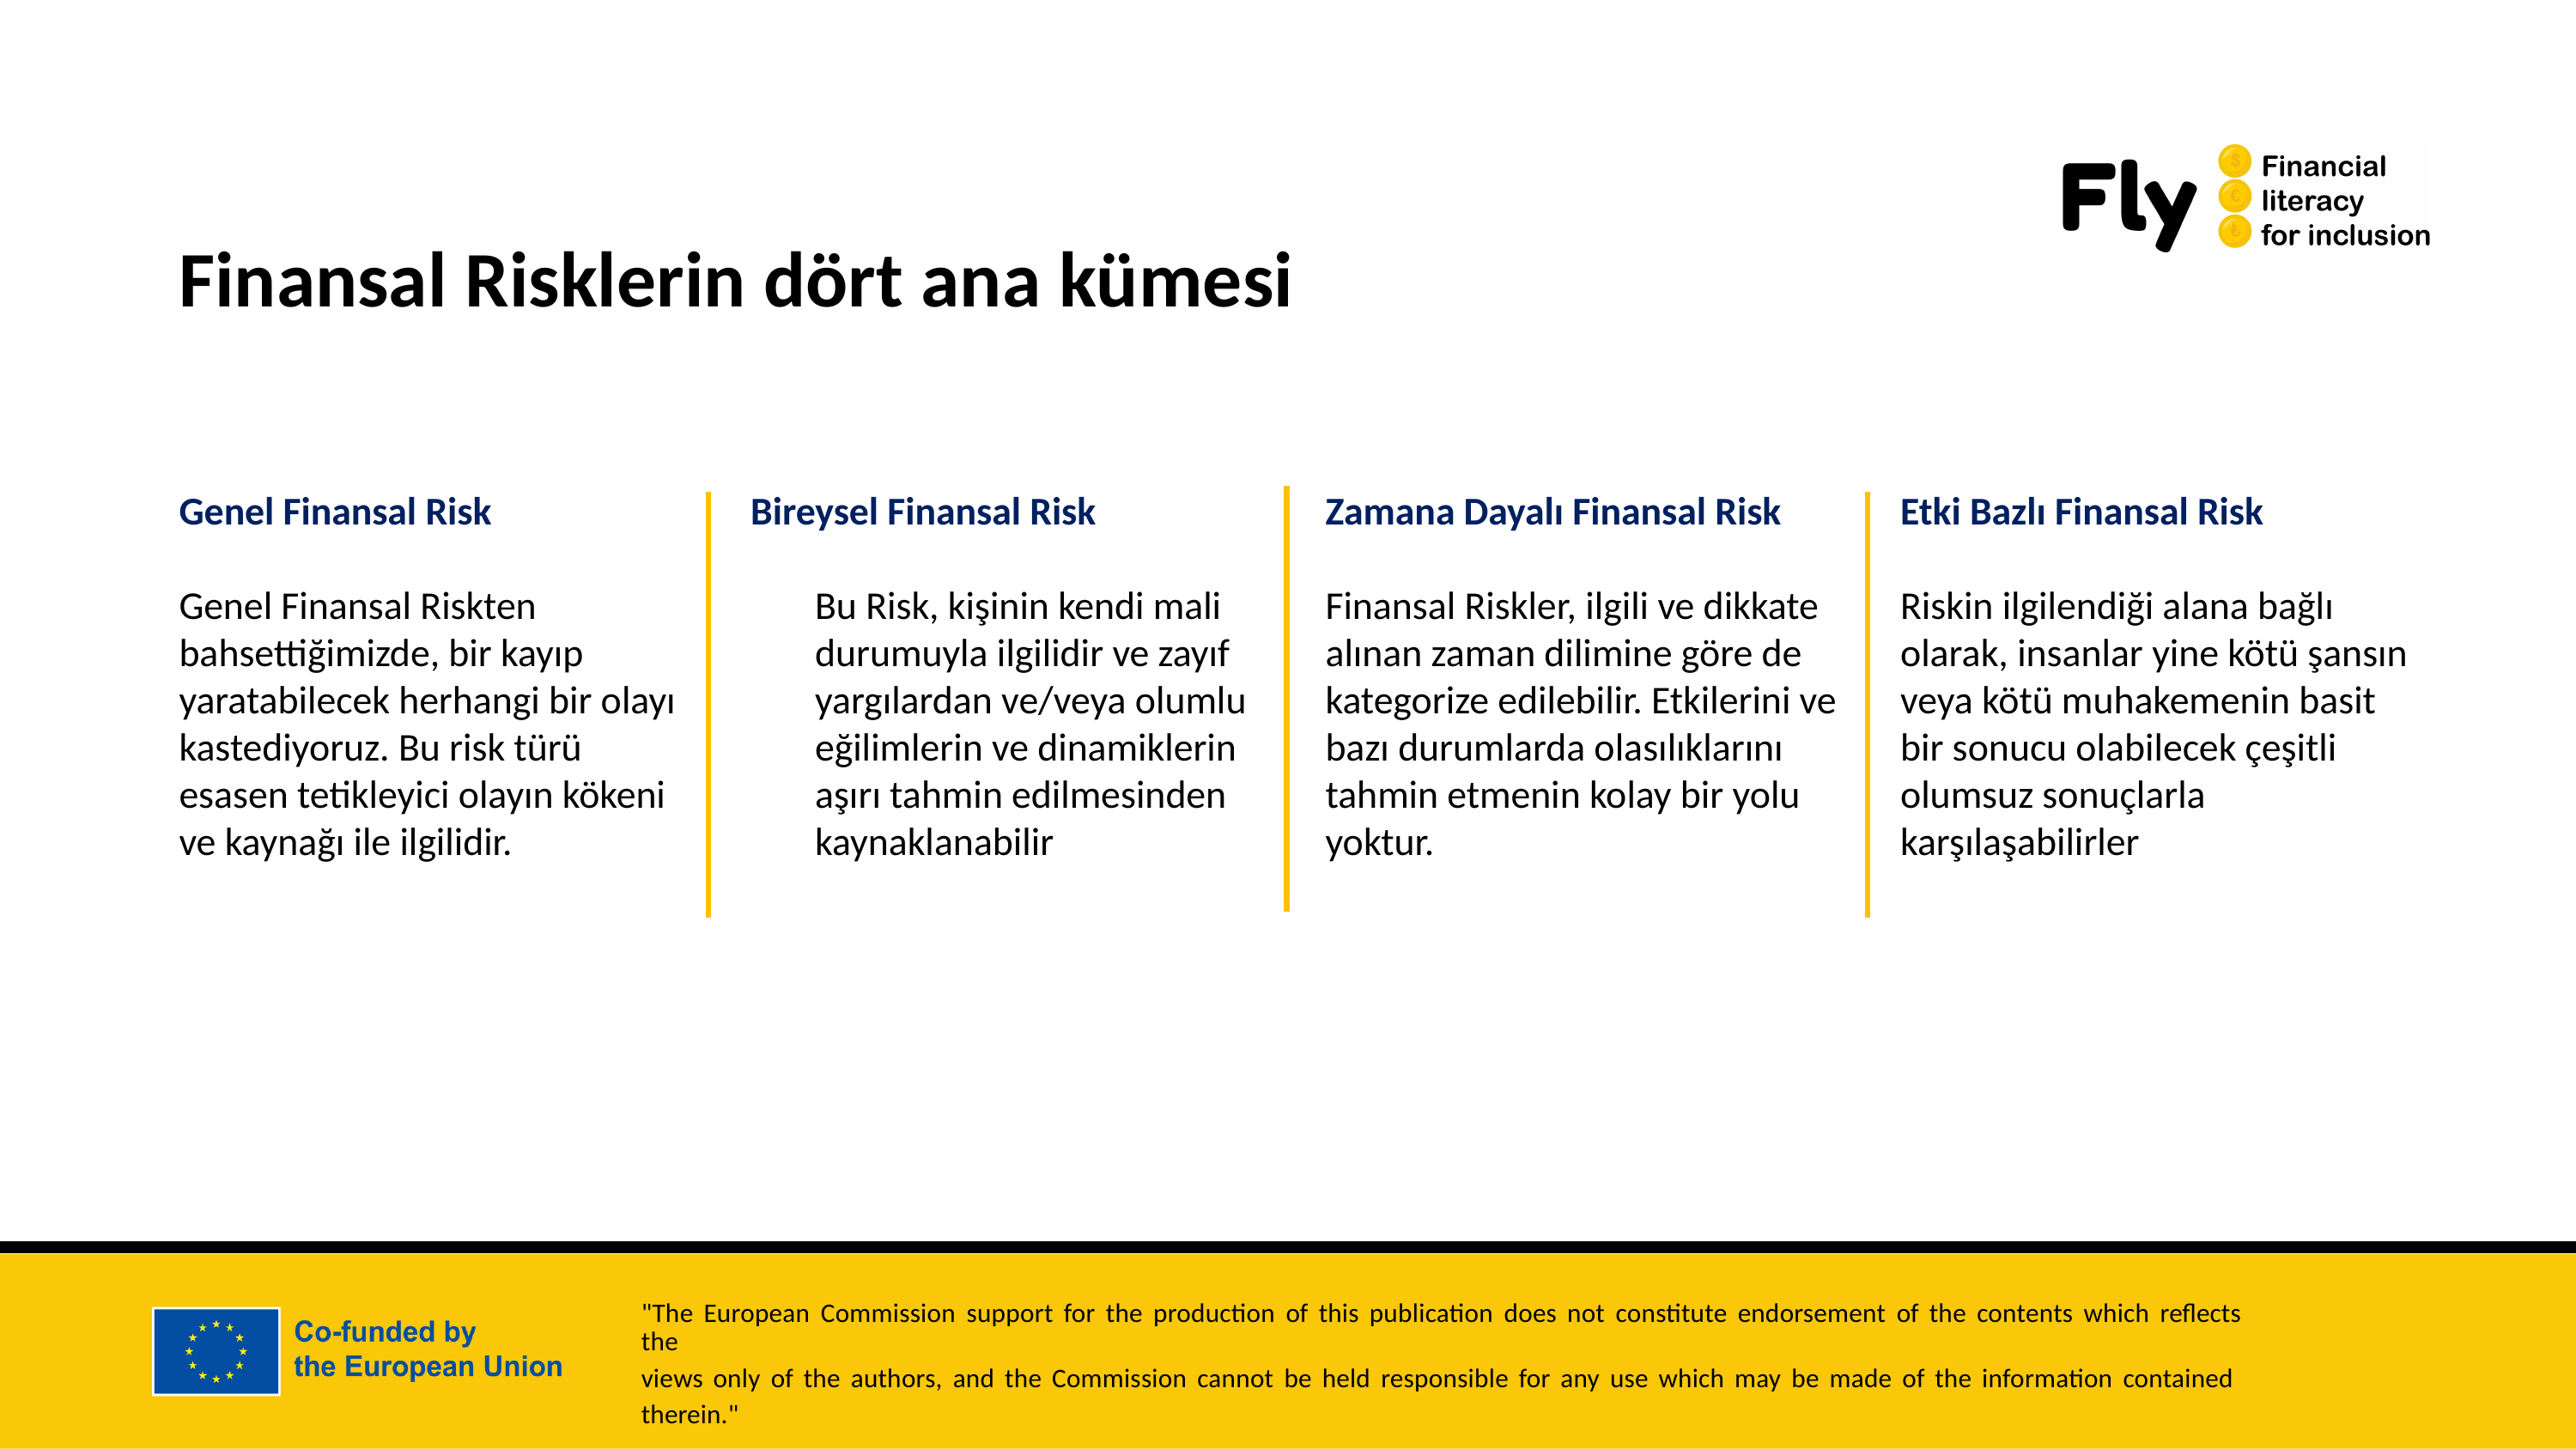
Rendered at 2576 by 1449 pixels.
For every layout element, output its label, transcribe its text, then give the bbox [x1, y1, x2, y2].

picture [2063, 144, 2430, 252]
text_box Finansal Risklerin dört ana kümesi [166, 221, 1487, 329]
picture [149, 1304, 593, 1399]
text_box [166, 479, 2437, 912]
